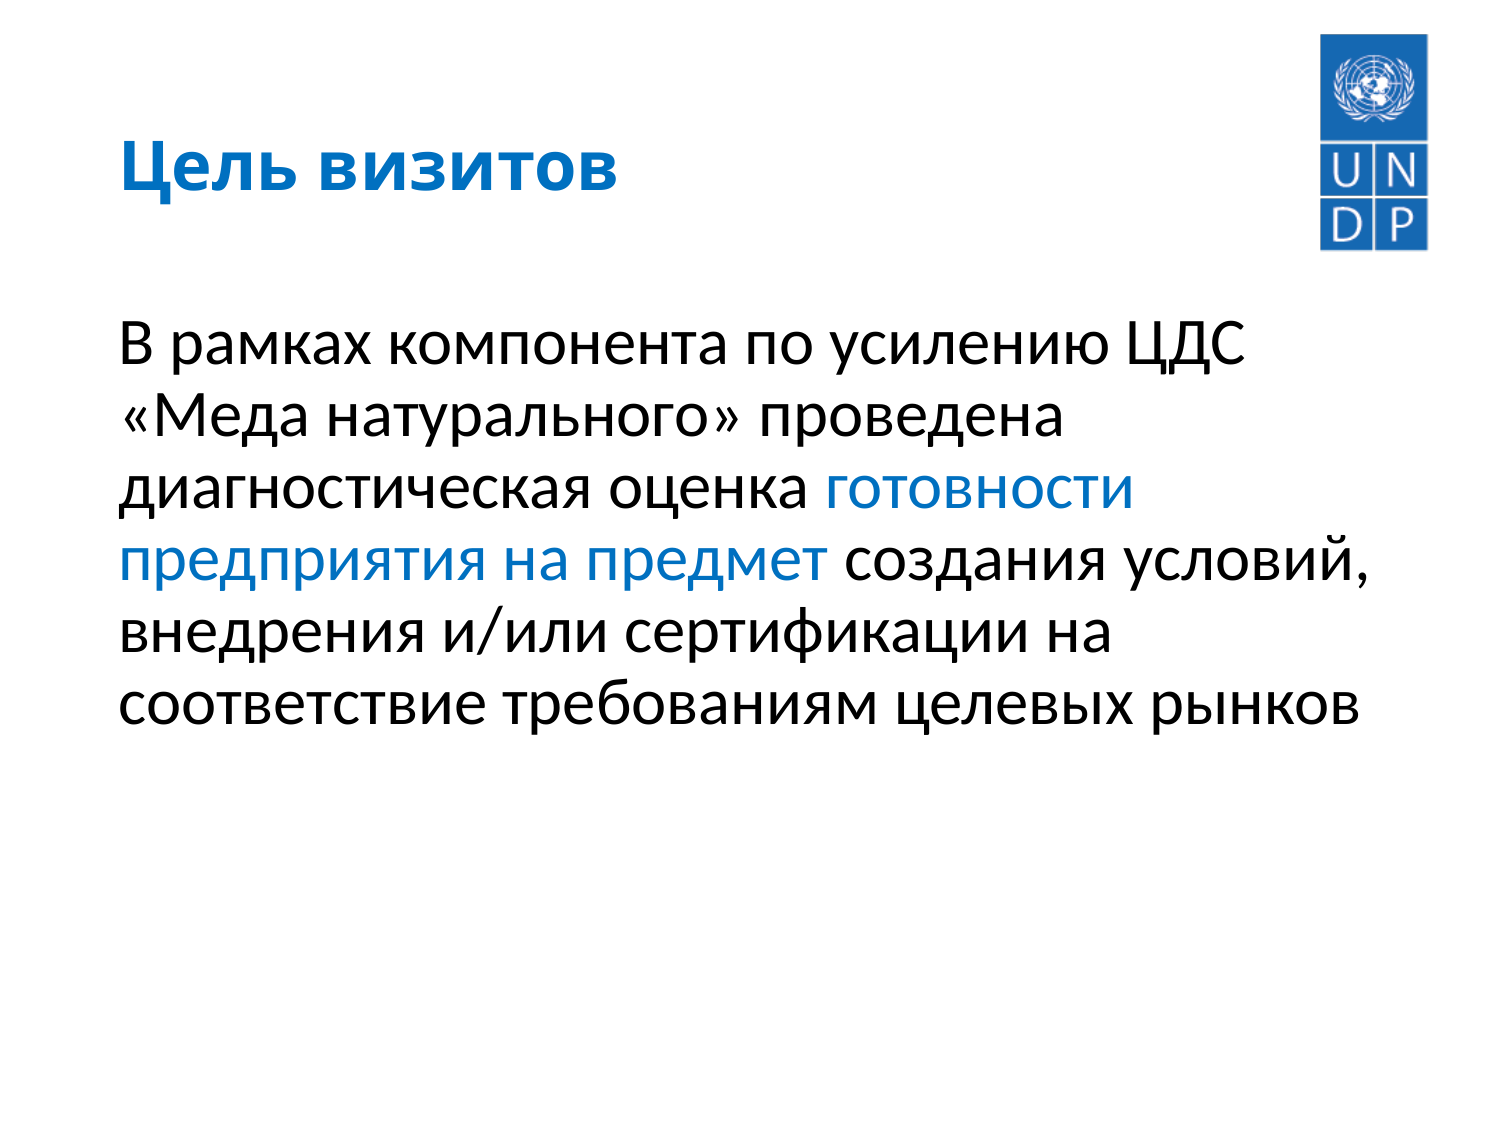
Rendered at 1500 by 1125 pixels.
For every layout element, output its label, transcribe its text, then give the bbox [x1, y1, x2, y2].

list В рамках компонента по усилению ЦДС «Меда натурального» проведена диагностическая оценка готовности предприятия на предмет создания условий, внедрения и/или сертификации на соответствие требованиям целевых рынков [103, 299, 1397, 1014]
picture [1269, 0, 1480, 303]
title Цель визитов [103, 59, 1397, 278]
